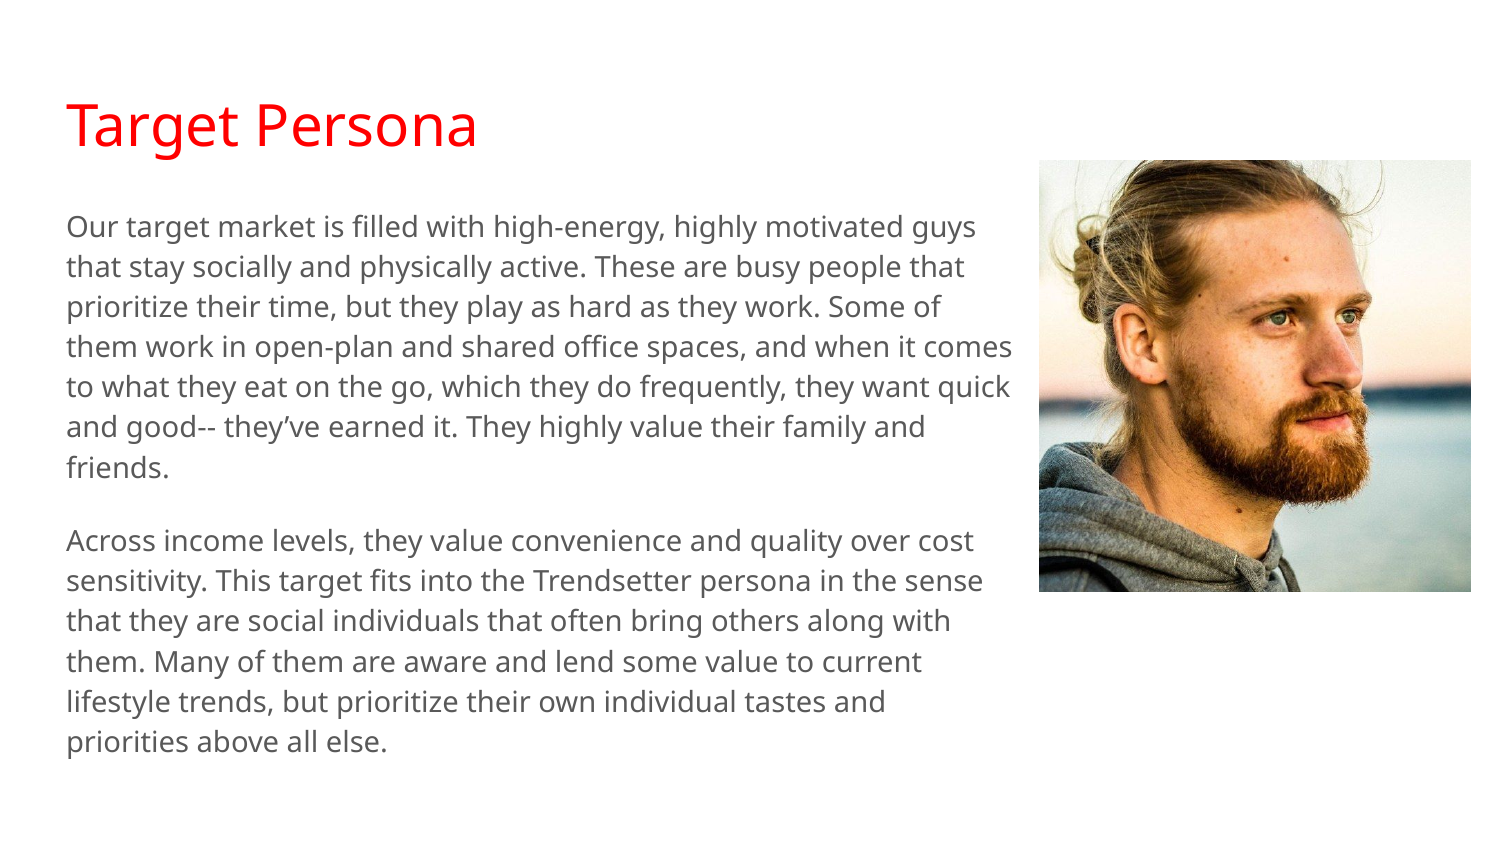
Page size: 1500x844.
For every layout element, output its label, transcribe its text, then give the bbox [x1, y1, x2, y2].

list Our target market is filled with high-energy, highly motivated guys that stay socially and physically active. These are busy people that prioritize their time, but they play as hard as they work. Some of them work in open-plan and shared office spaces, and when it comes to what they eat on the go, which they do frequently, they want quick and good-- they’ve earned it. They highly value their family and friends. Across income levels, they value convenience and quality over cost sensitivity. This target fits into the Trendsetter persona in the sense that they are social individuals that often bring others along with them. Many of them are aware and lend some value to current lifestyle trends, but prioritize their own individual tastes and priorities above all else. [51, 187, 1031, 750]
picture [1039, 160, 1471, 592]
title Target Persona [51, 72, 1449, 167]
